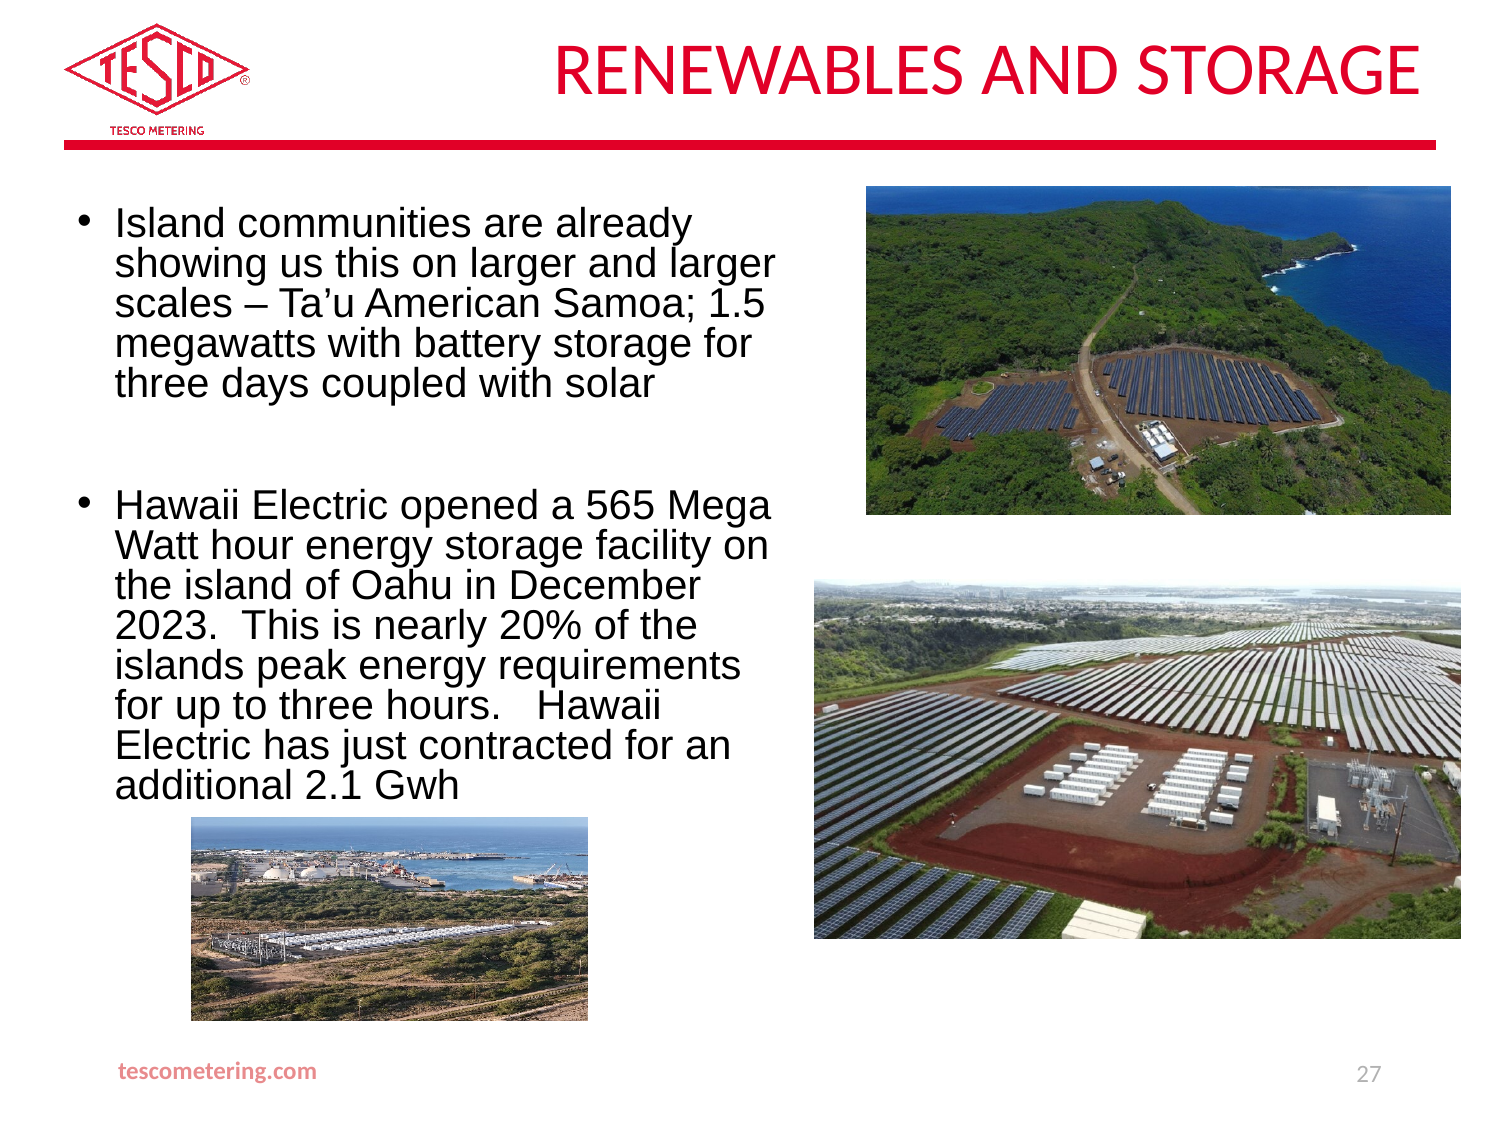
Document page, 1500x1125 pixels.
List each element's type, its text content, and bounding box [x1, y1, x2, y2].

list Island communities are already showing us this on larger and larger scales – Ta’u American Samoa; 1.5 megawatts with battery storage for three days coupled with solar Hawaii Electric opened a 565 Mega Watt hour energy storage facility on the island of Oahu in December 2023. This is nearly 20% of the islands peak energy requirements for up to three hours. Hawaii Electric has just contracted for an additional 2.1 Gwh [62, 197, 809, 1100]
slide_number 27 [1059, 1042, 1397, 1103]
picture [63, 23, 250, 138]
picture [191, 817, 588, 1021]
picture [813, 579, 1461, 939]
picture [866, 186, 1451, 515]
title Renewables and Storage [255, 22, 1438, 134]
footer tescometering.com [103, 1039, 610, 1100]
